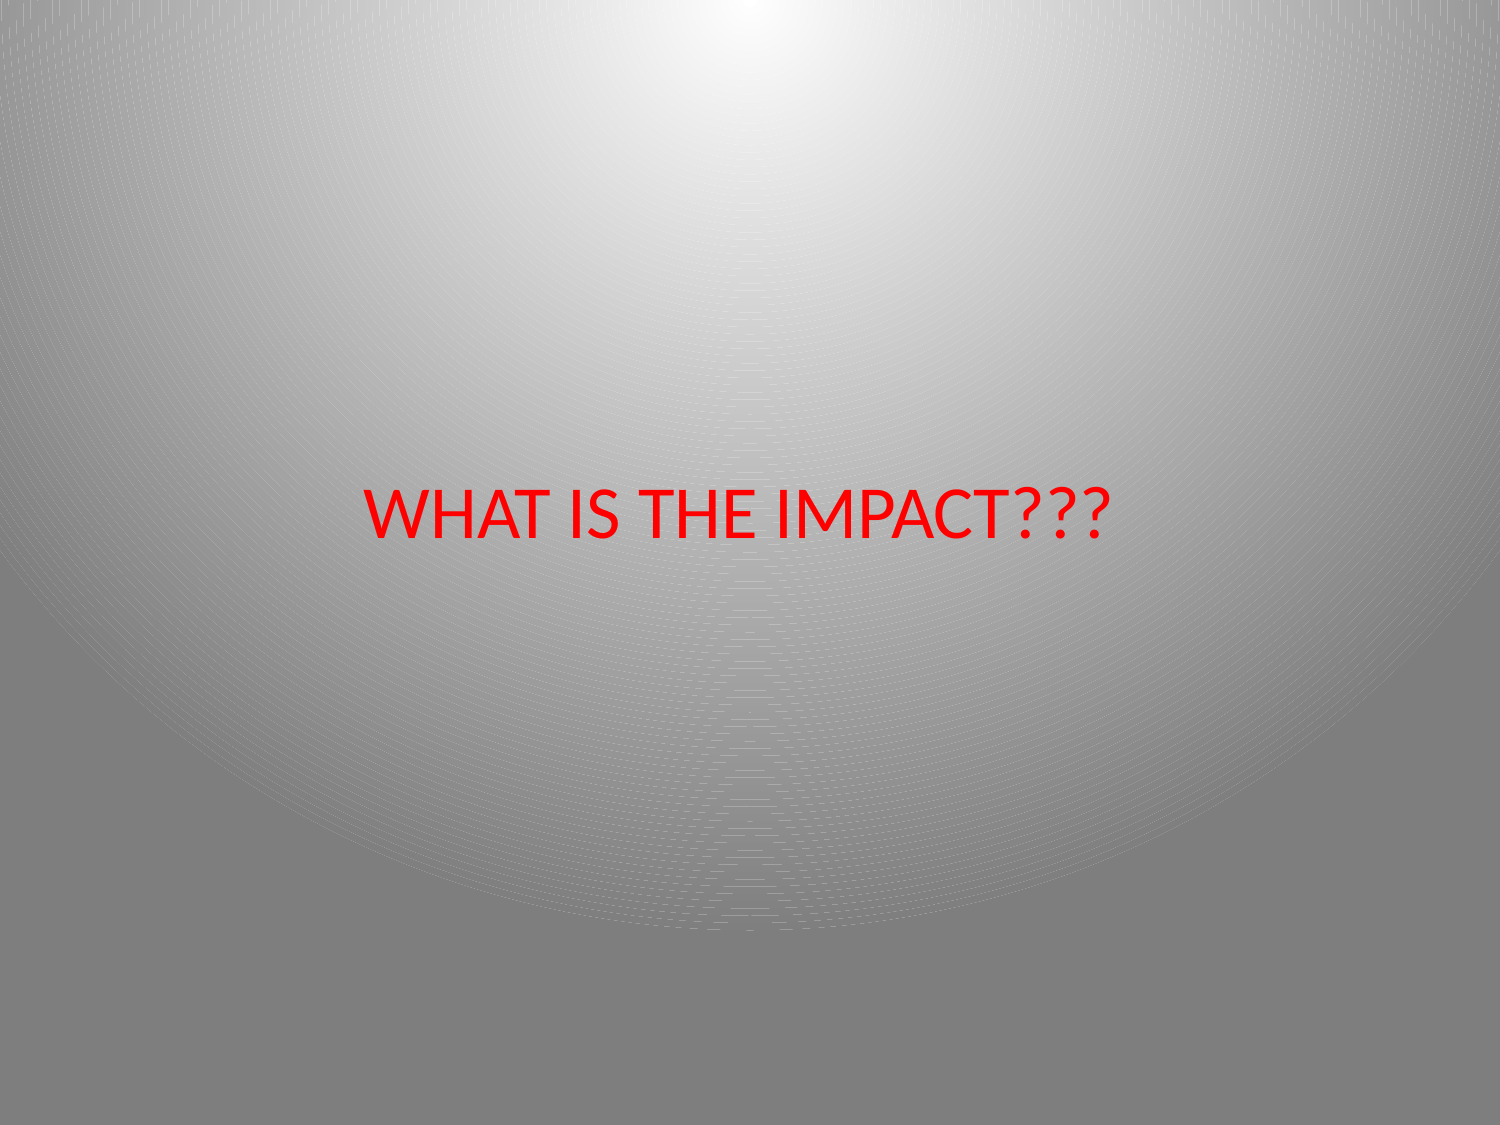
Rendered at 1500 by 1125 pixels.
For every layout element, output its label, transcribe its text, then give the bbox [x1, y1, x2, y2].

text_box WHAT IS THE IMPACT??? [356, 455, 1123, 561]
